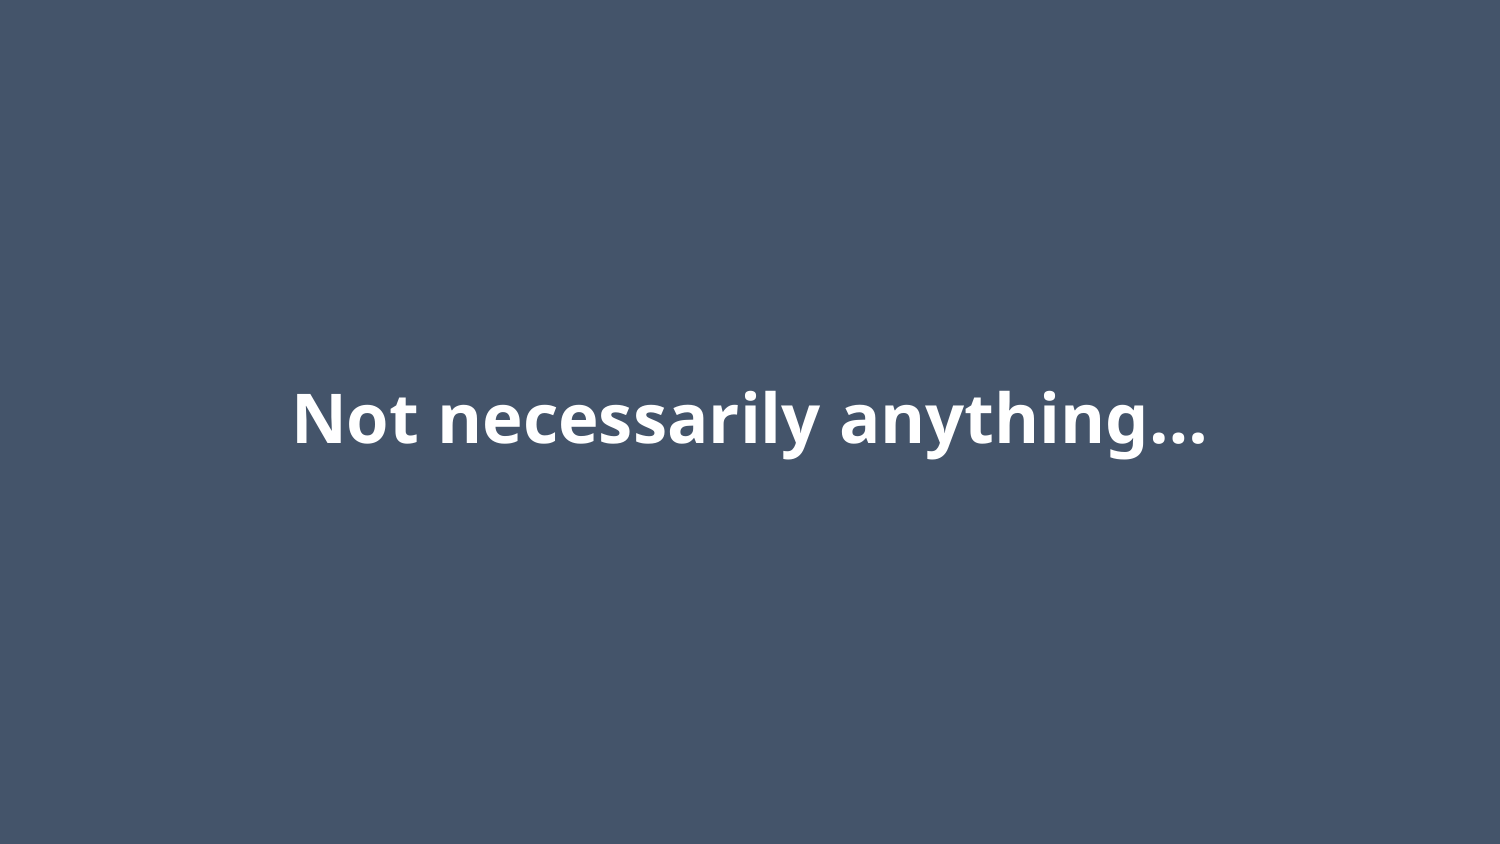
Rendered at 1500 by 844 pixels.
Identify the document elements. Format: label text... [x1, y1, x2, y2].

title Not necessarily anything… [0, 0, 1500, 844]
